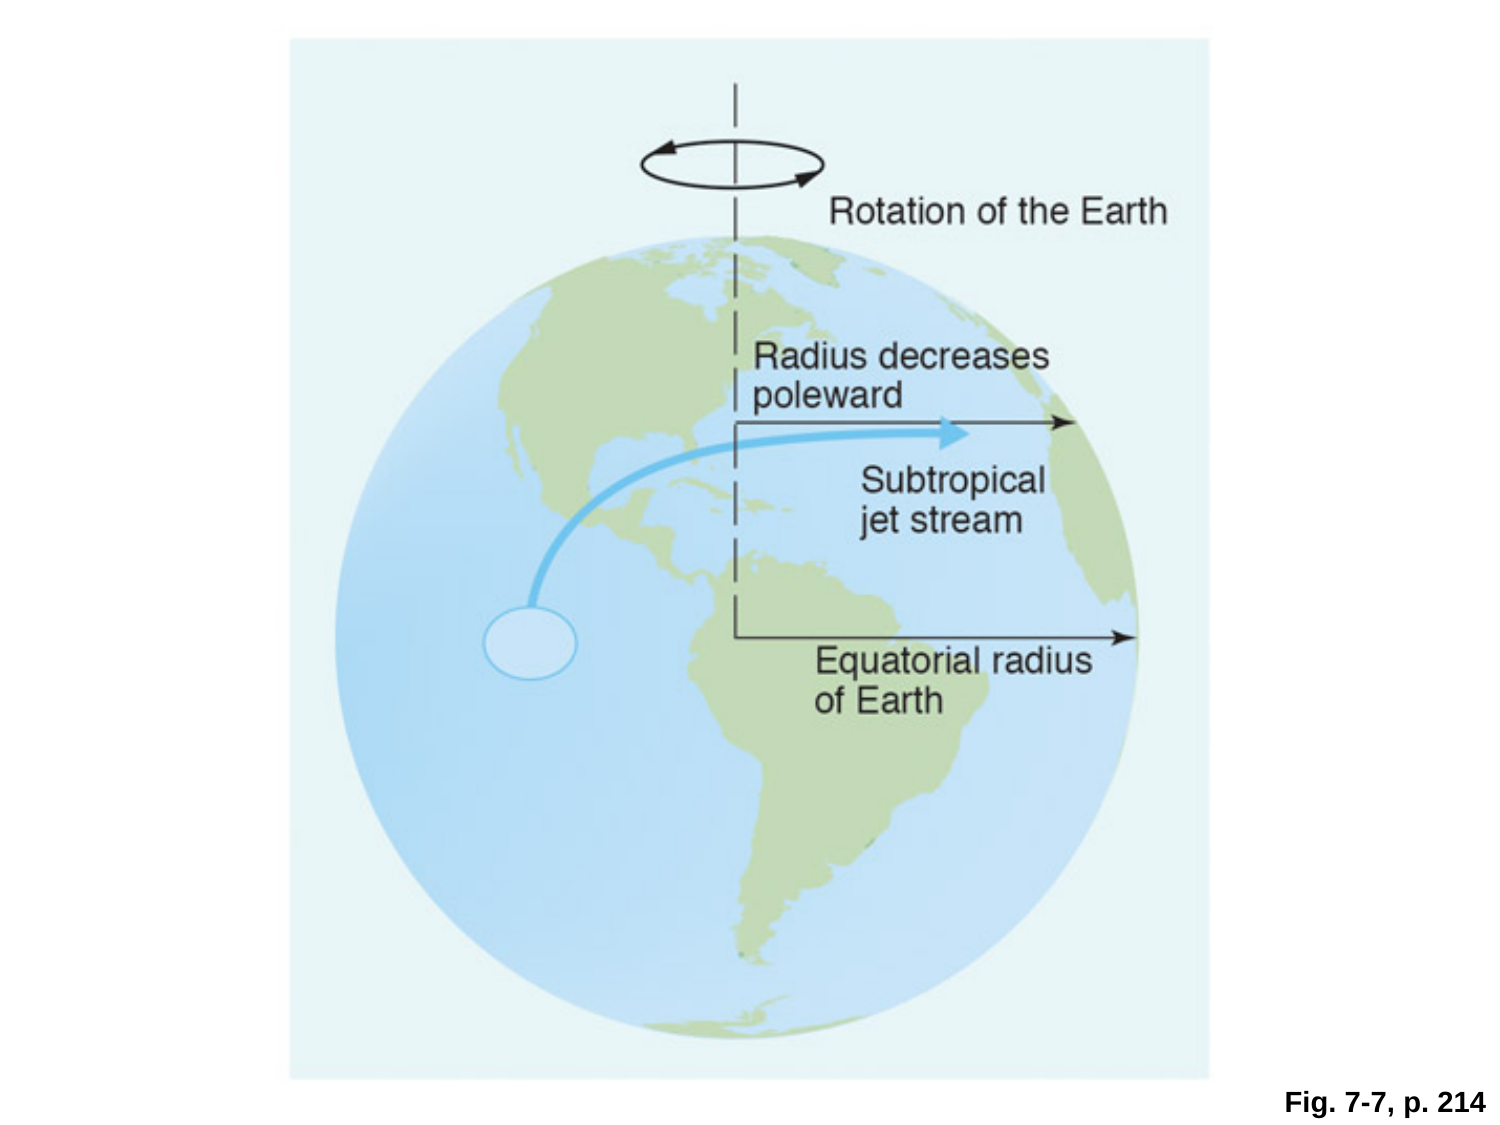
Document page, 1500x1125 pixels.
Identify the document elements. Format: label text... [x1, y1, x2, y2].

picture [274, 24, 1226, 1095]
text_box Fig. 7-7, p. 214 [1273, 1076, 1500, 1125]
